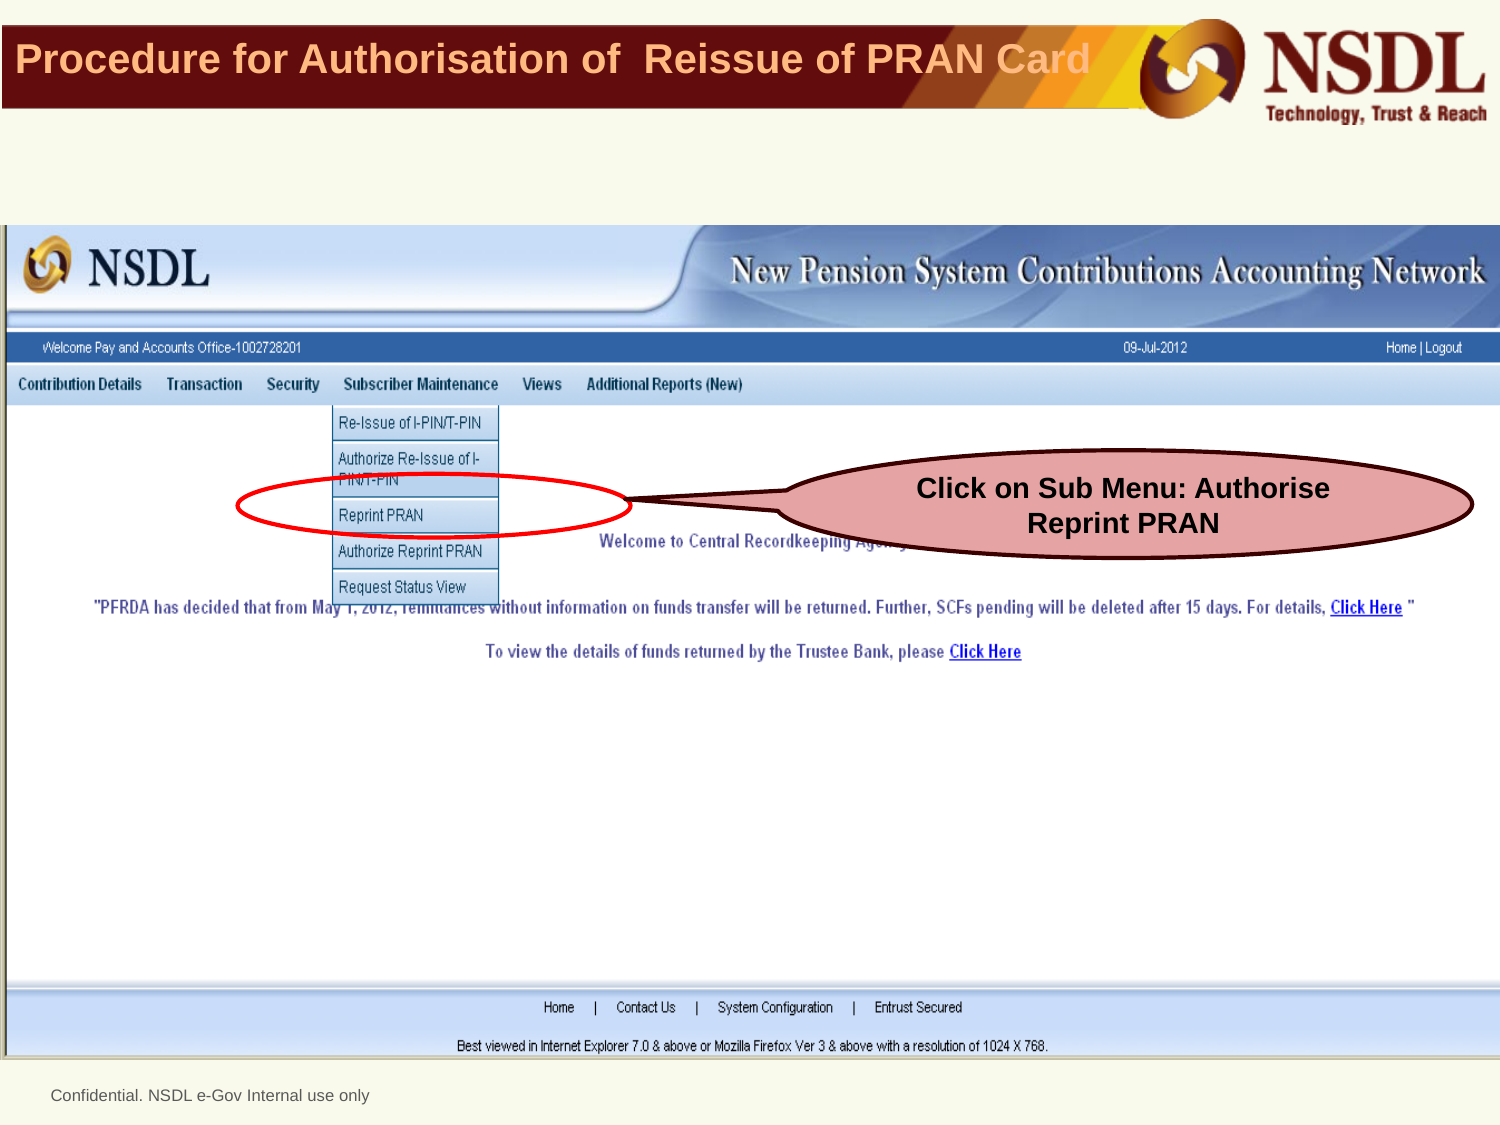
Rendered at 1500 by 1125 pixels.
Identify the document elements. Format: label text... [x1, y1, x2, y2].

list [0, 224, 1500, 1060]
picture [2, 19, 1500, 130]
title Procedure for Authorisation of Reissue of PRAN Card [0, 24, 1313, 125]
